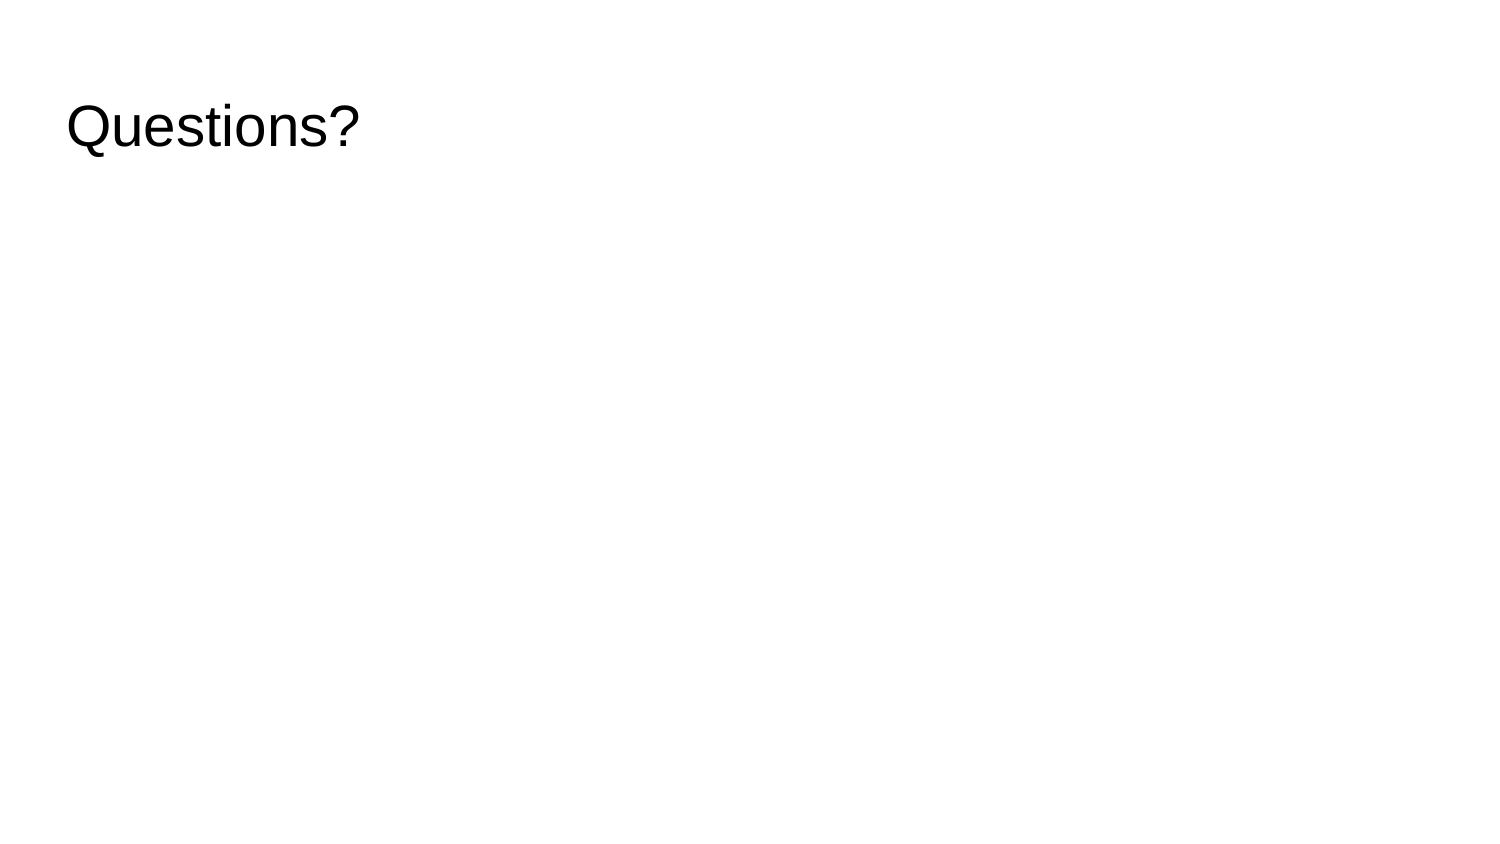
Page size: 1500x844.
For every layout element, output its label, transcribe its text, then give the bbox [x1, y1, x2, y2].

title Questions? [51, 72, 1449, 601]
